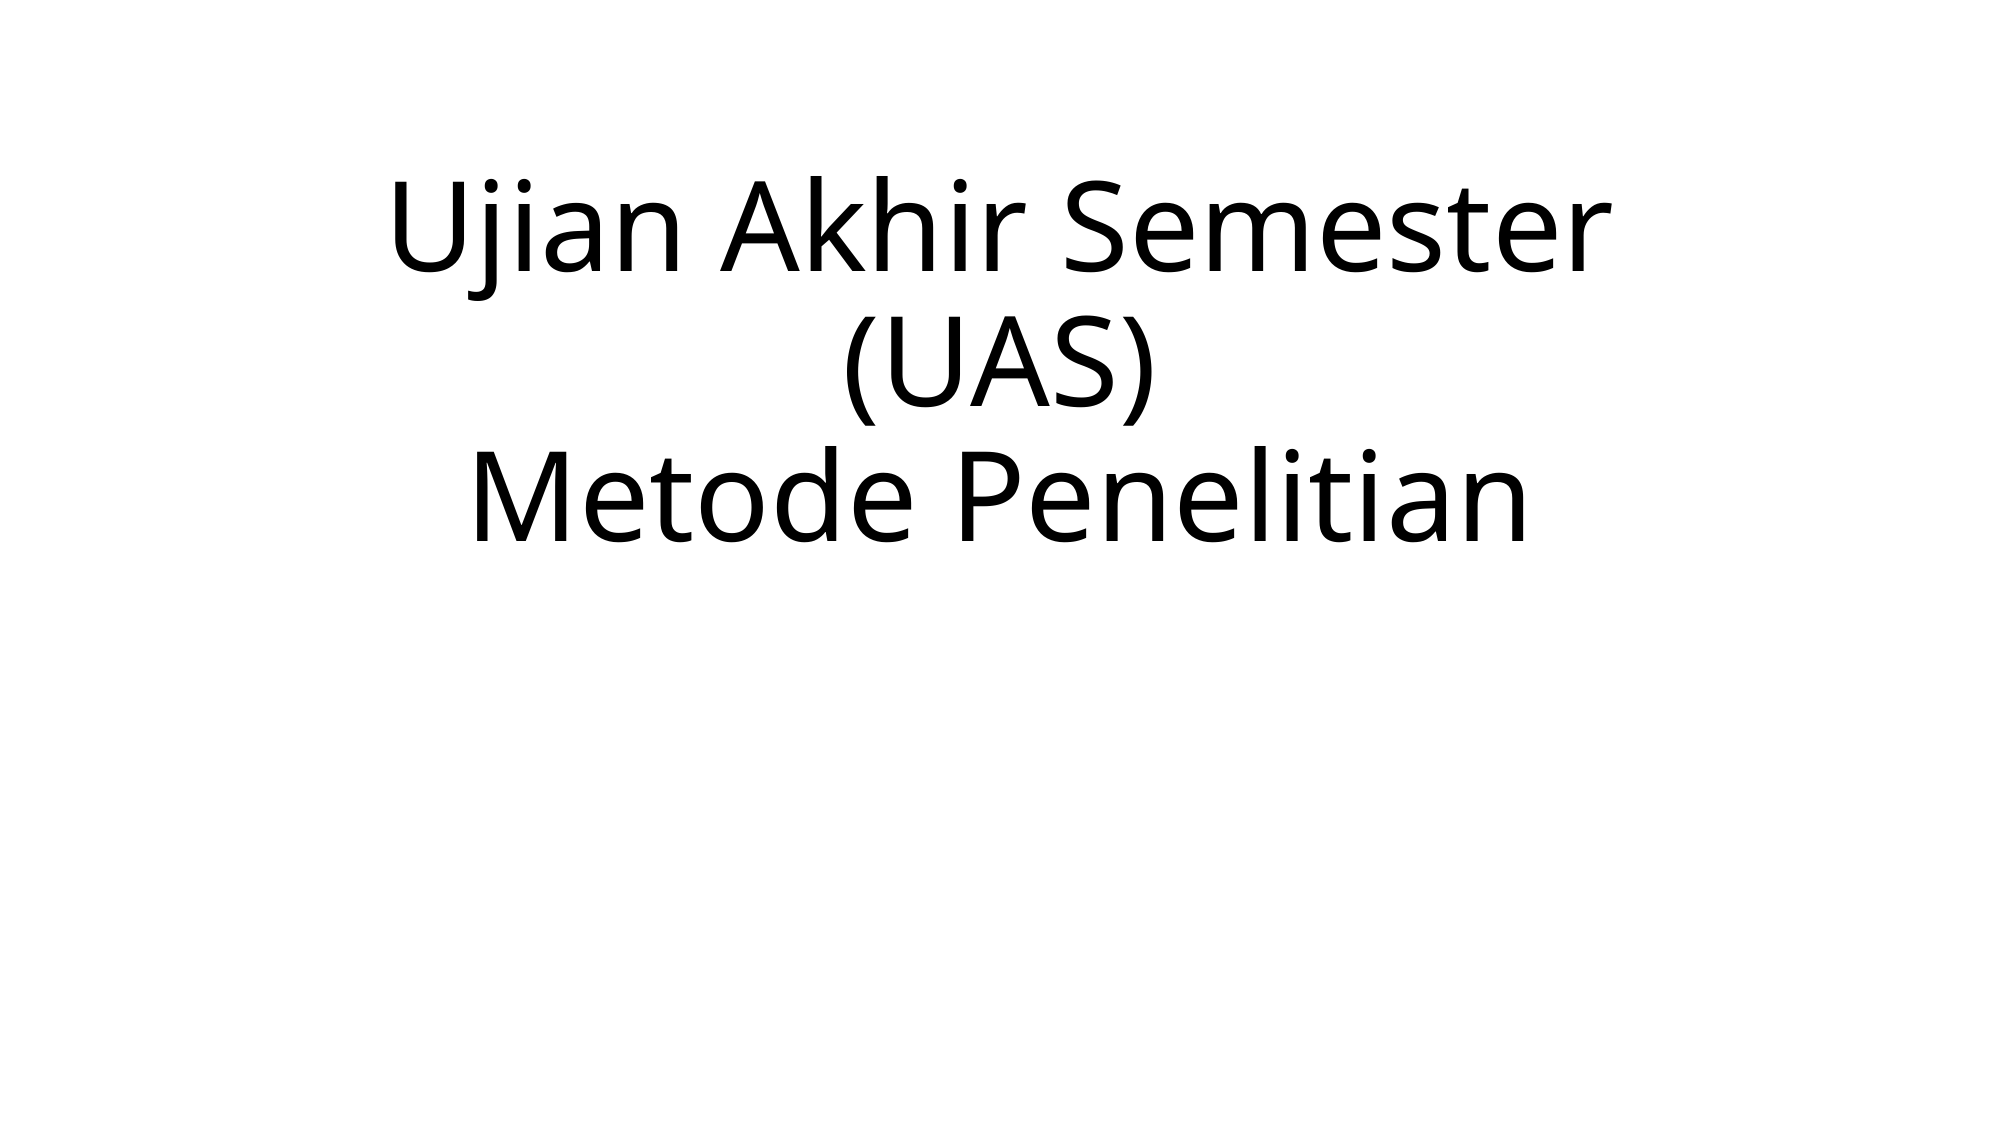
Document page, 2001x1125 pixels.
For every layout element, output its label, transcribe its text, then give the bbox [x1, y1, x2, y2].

title Ujian Akhir Semester (UAS) Metode Penelitian [249, 184, 1750, 576]
